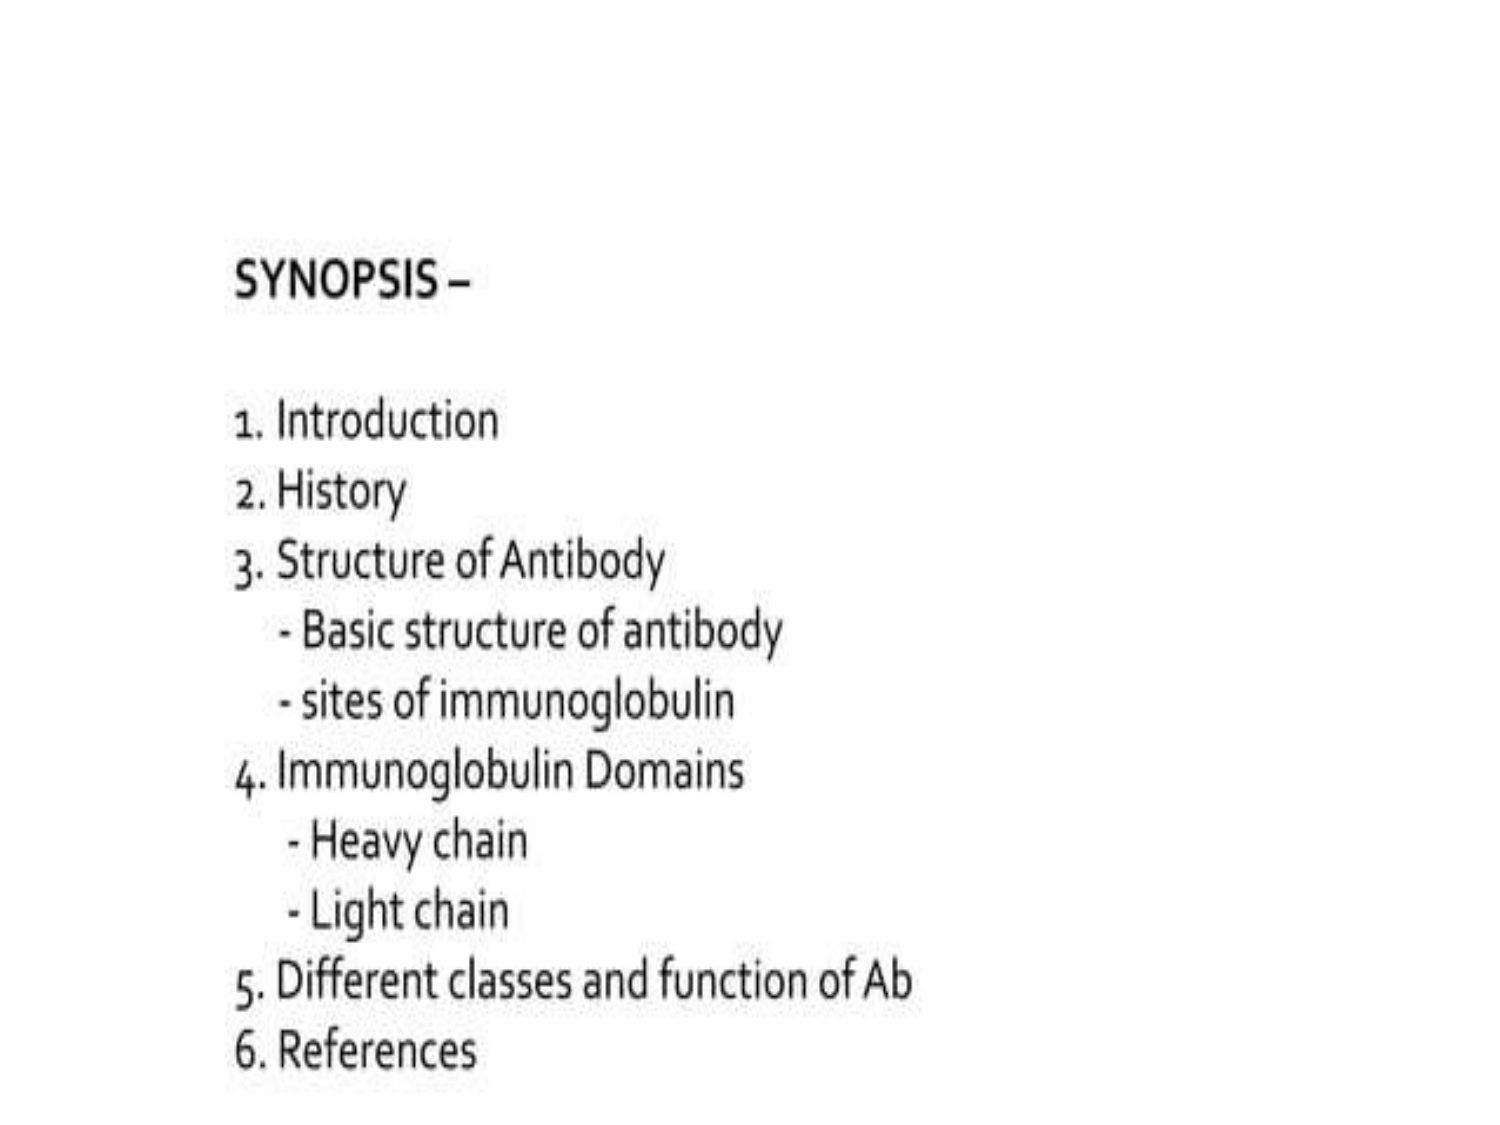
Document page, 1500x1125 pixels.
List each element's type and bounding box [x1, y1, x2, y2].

picture [0, 139, 1500, 1125]
